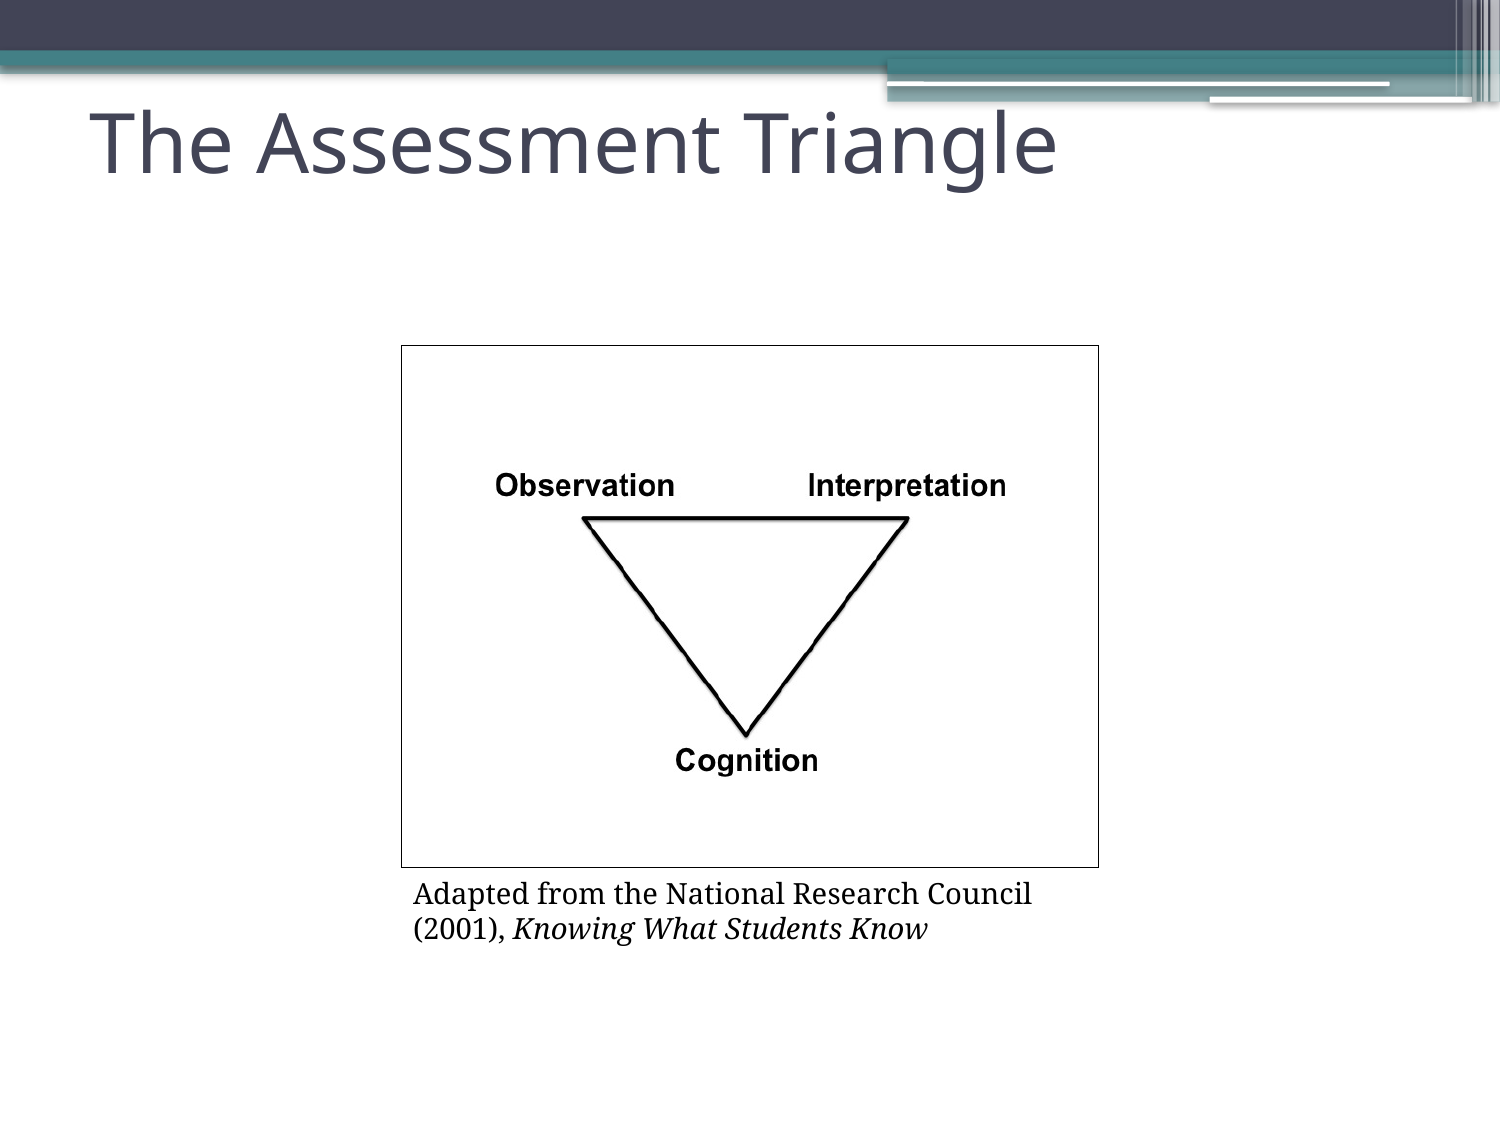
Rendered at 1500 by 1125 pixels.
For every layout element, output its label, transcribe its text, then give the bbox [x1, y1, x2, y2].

title The Assessment Triangle [75, 52, 1425, 228]
text_box Adapted from the National Research Council (2001), Knowing What Students Know [398, 876, 1096, 953]
picture [401, 345, 1099, 869]
